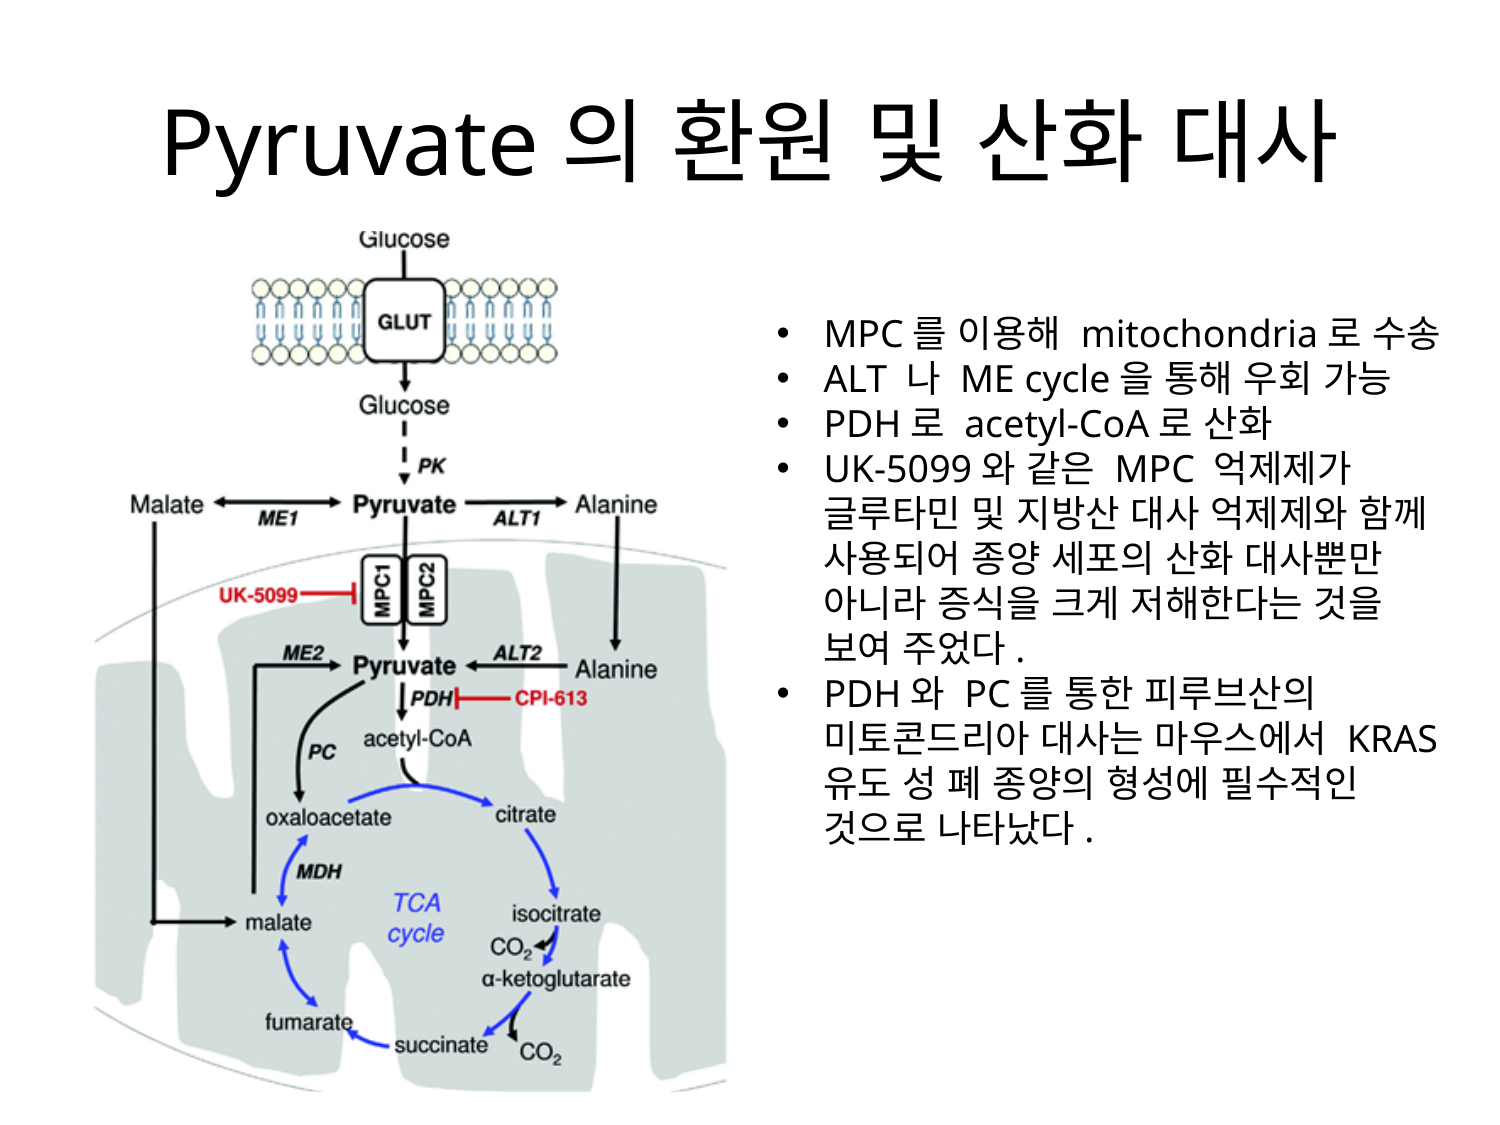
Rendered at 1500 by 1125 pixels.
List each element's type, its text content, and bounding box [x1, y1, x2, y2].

title Pyruvate의 환원 및 산화 대사 [75, 45, 1425, 233]
text_box MPC를 이용해 mitochondria로 수송 ALT 나 ME cycle을 통해 우회 가능 PDH로 acetyl-CoA로 산화 UK-5099와 같은 MPC 억제제가 글루타민 및 지방산 대사 억제제와 함께 사용되어 종양 세포의 산화 대사뿐만 아니라 증식을 크게 저해한다는 것을 보여 주었다. PDH와 PC를 통한 피루브산의 미토콘드리아 대사는 마우스에서 KRAS 유도 성 폐 종양의 형성에 필수적인 것으로 나타났다. [761, 302, 1471, 948]
picture [93, 231, 733, 1092]
